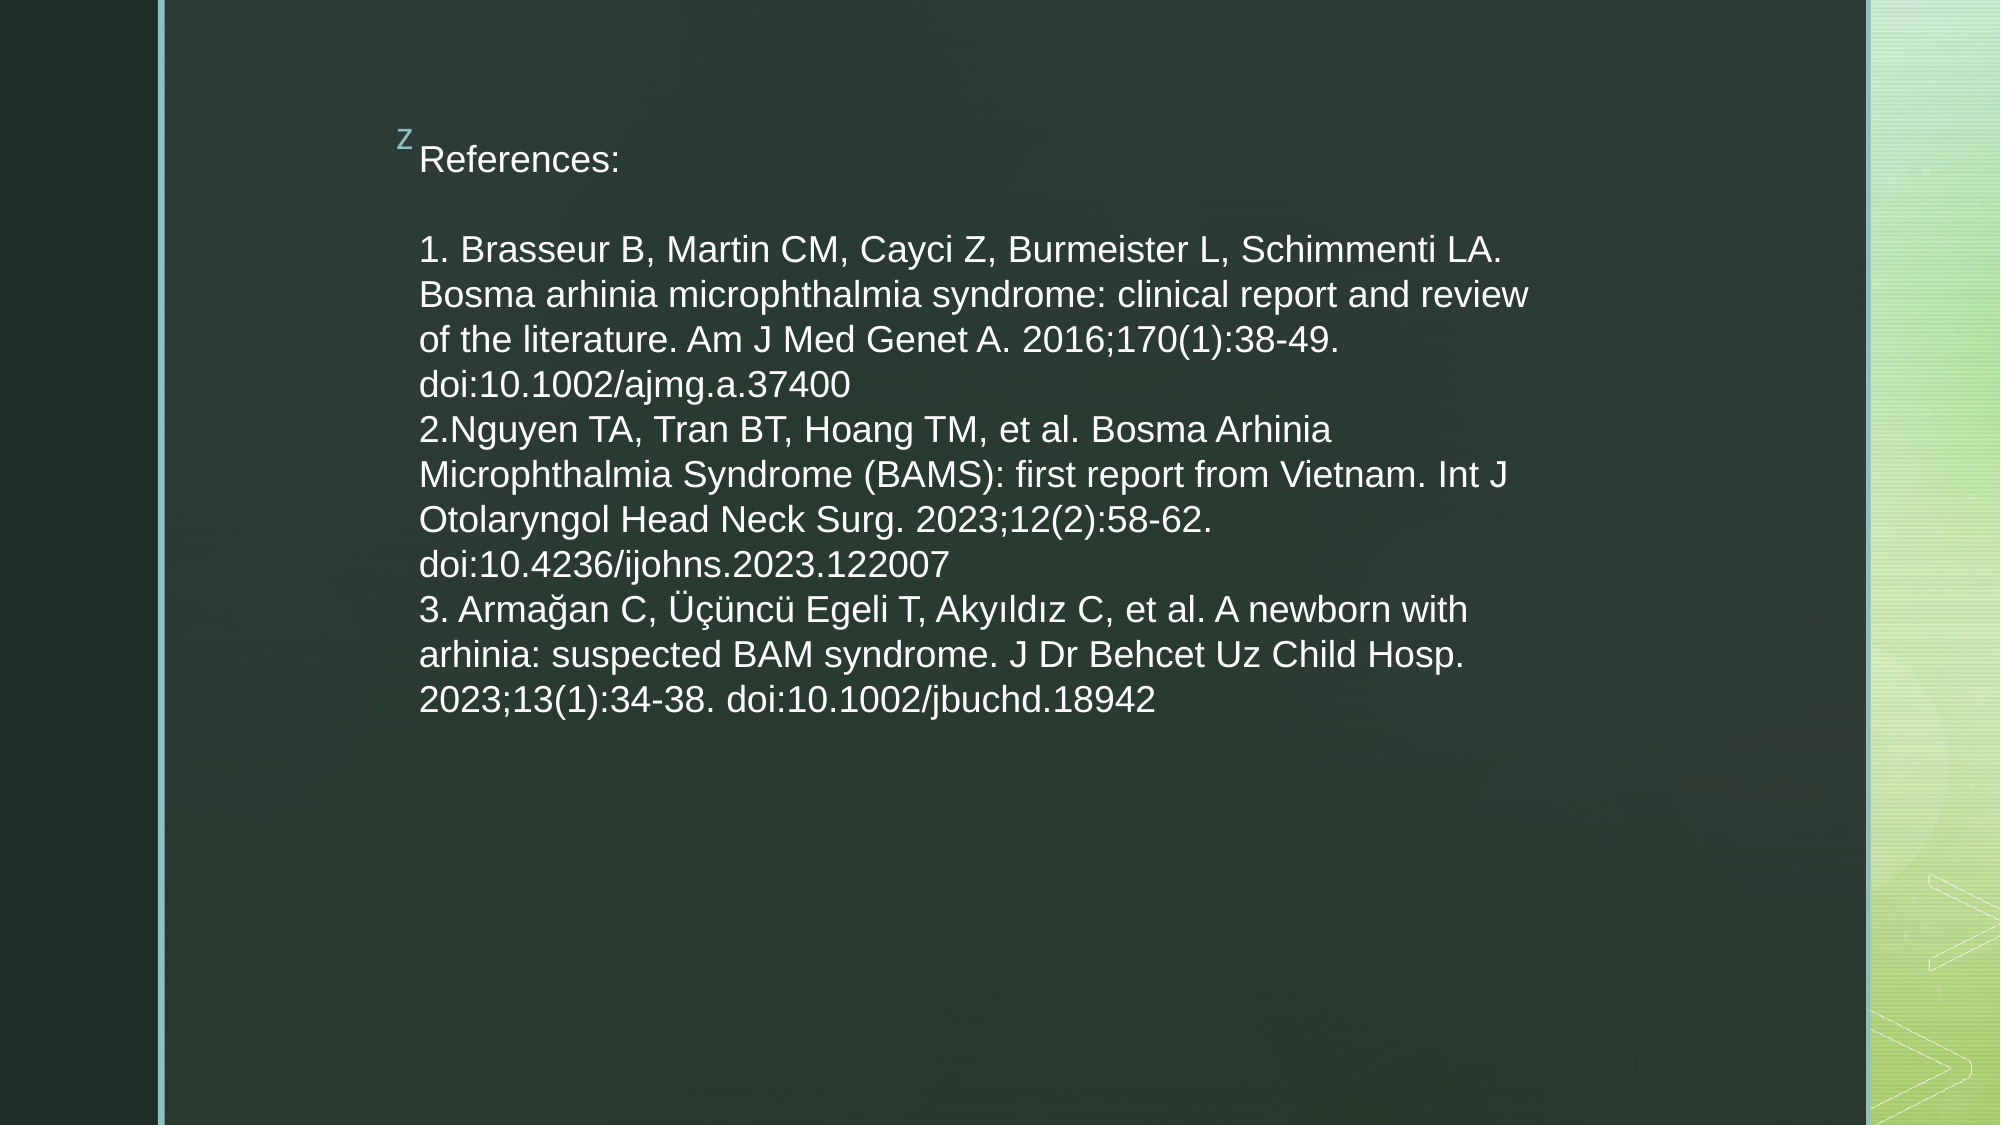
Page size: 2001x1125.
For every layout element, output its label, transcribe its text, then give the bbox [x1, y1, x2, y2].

picture [1871, 0, 2001, 1125]
text_box References: 1. Brasseur B, Martin CM, Cayci Z, Burmeister L, Schimmenti LA. Bosma arhinia microphthalmia syndrome: clinical report and review of the literature. Am J Med Genet A. 2016;170(1):38-49. doi:10.1002/ajmg.a.37400 2.Nguyen TA, Tran BT, Hoang TM, et al. Bosma Arhinia Microphthalmia Syndrome (BAMS): first report from Vietnam. Int J Otolaryngol Head Neck Surg. 2023;12(2):58-62. doi:10.4236/ijohns.2023.122007 3. Armağan C, Üçüncü Egeli T, Akyıldız C, et al. A newborn with arhinia: suspected BAM syndrome. J Dr Behcet Uz Child Hosp. 2023;13(1):34-38. doi:10.1002/jbuchd.18942 [404, 127, 1547, 728]
